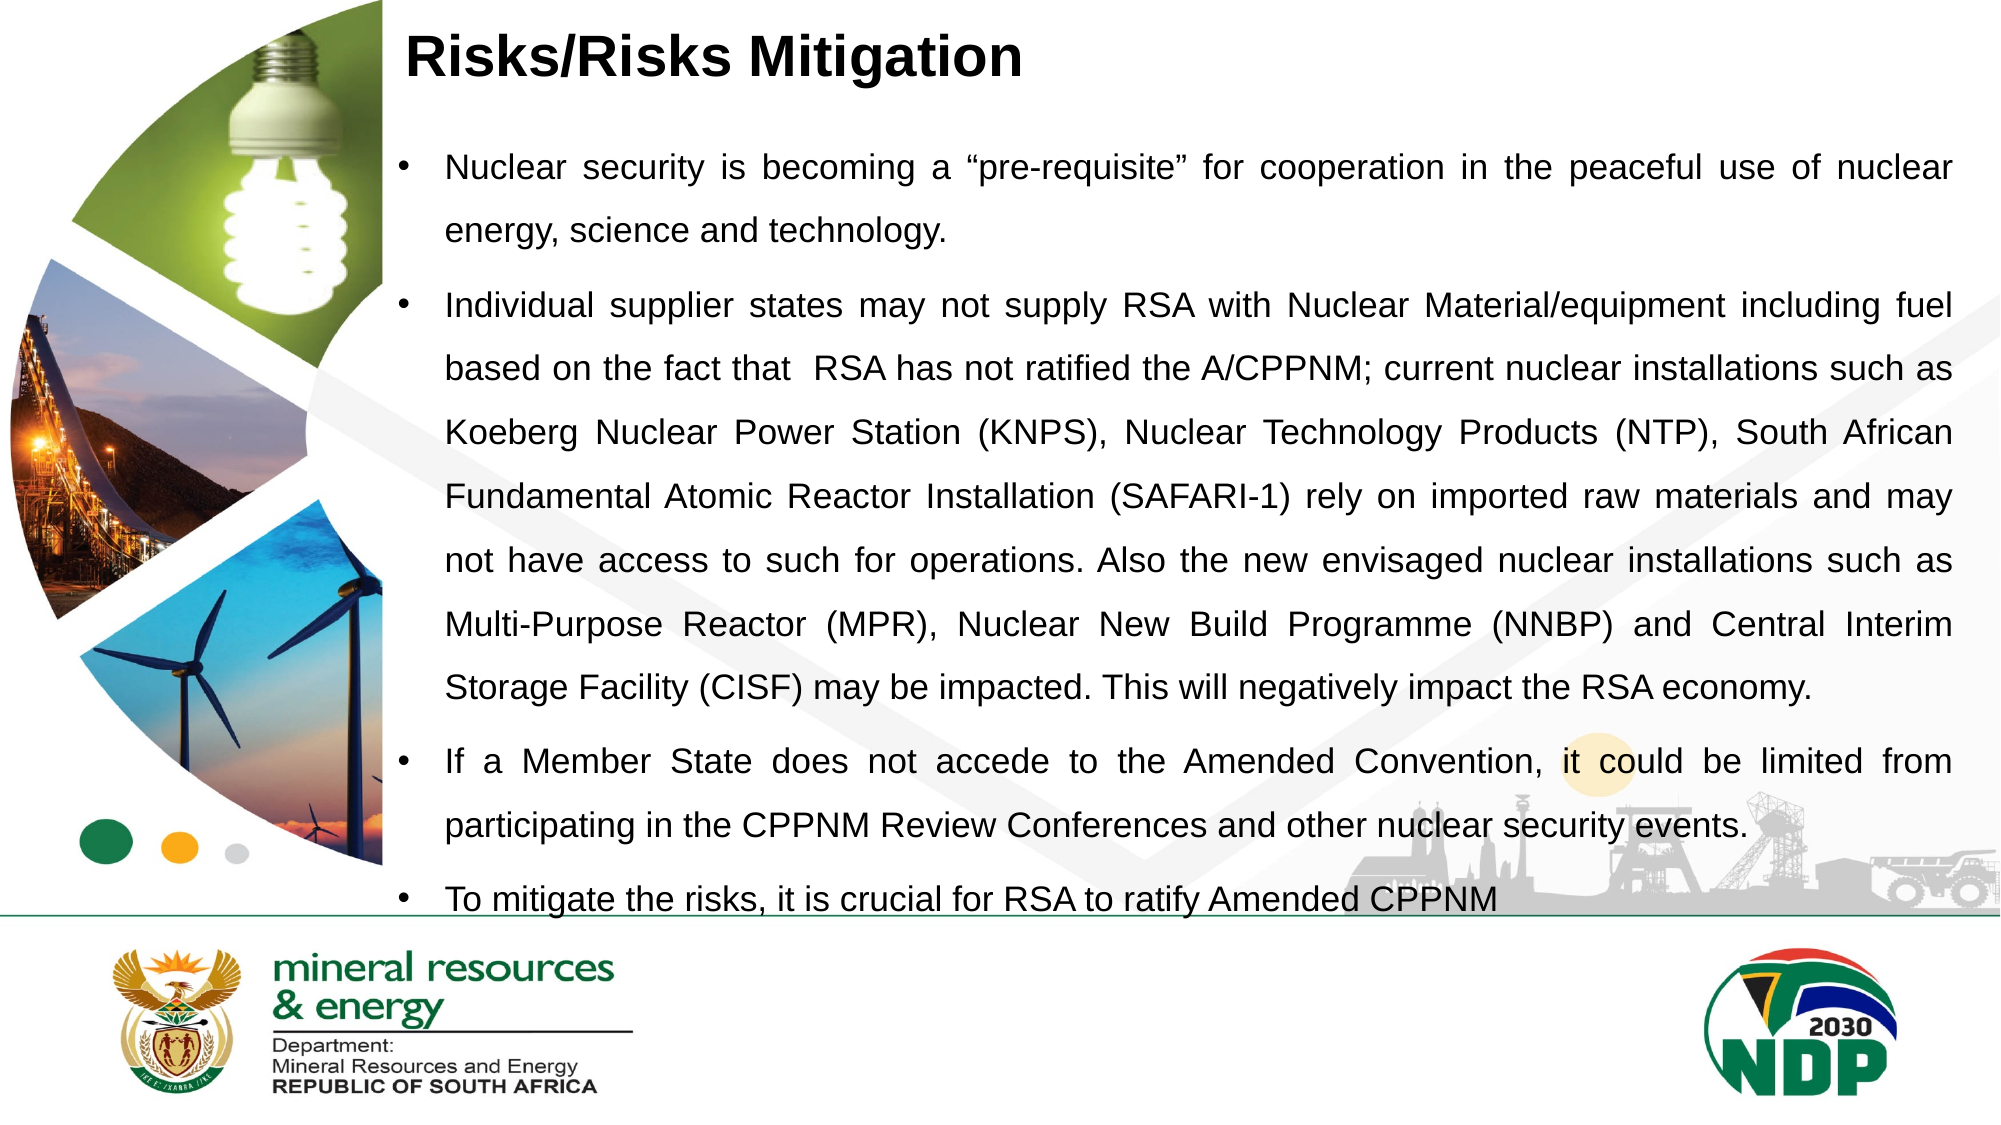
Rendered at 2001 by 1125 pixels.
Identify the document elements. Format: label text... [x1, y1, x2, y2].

picture [0, 0, 2001, 1125]
title Risks/Risks Mitigation [390, 0, 1891, 114]
list Nuclear security is becoming a “pre-requisite” for cooperation in the peaceful use of nuclear energy, science and technology. Individual supplier states may not supply RSA with Nuclear Material/equipment including fuel based on the fact that RSA has not ratified the A/CPPNM; current nuclear installations such as Koeberg Nuclear Power Station (KNPS), Nuclear Technology Products (NTP), South African Fundamental Atomic Reactor Installation (SAFARI-1) rely on imported raw materials and may not have access to such for operations. Also the new envisaged nuclear installations such as Multi-Purpose Reactor (MPR), Nuclear New Build Programme (NNBP) and Central Interim Storage Facility (CISF) may be impacted. This will negatively impact the RSA economy. If a Member State does not accede to the Amended Convention, it could be limited from participating in the CPPNM Review Conferences and other nuclear security events. To mitigate the risks, it is crucial for RSA to ratify Amended CPPNM [382, 114, 1970, 985]
